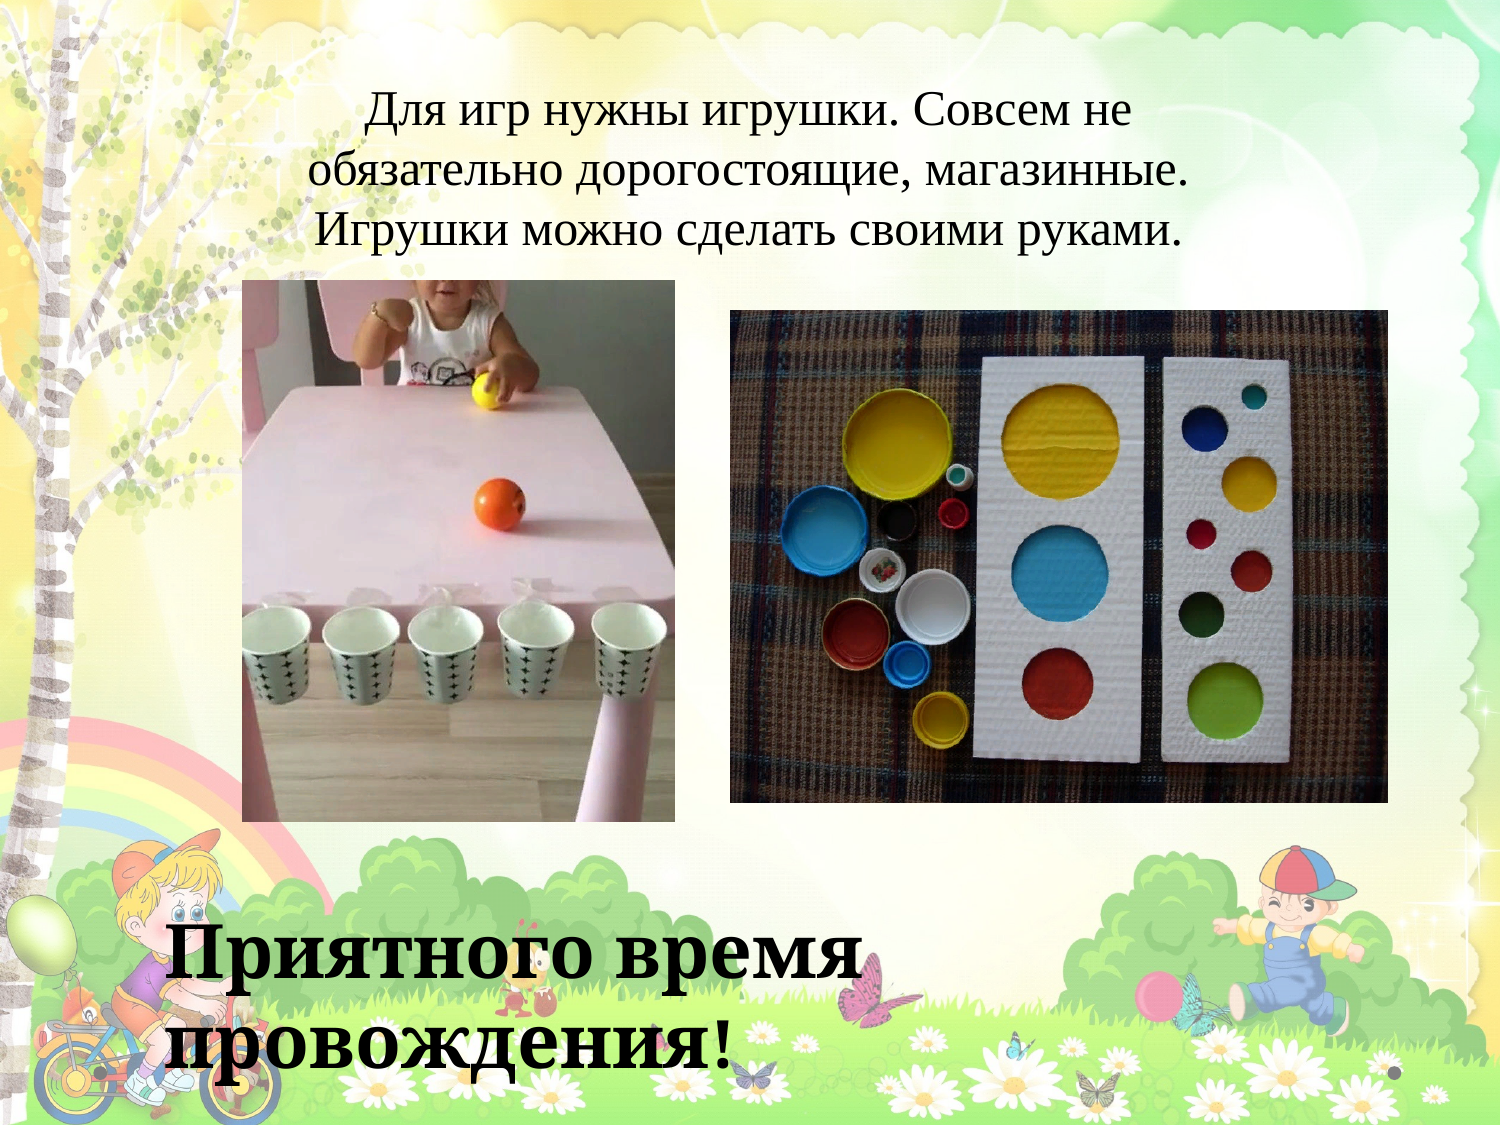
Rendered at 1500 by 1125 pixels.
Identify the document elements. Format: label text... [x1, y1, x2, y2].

picture [241, 280, 676, 822]
text_box Приятного время провождения! [150, 850, 1427, 1091]
text_box Для игр нужны игрушки. Совсем не обязательно дорогостоящие, магазинные. Игрушки можно сделать своими руками. [266, 68, 1230, 308]
picture [730, 310, 1388, 804]
